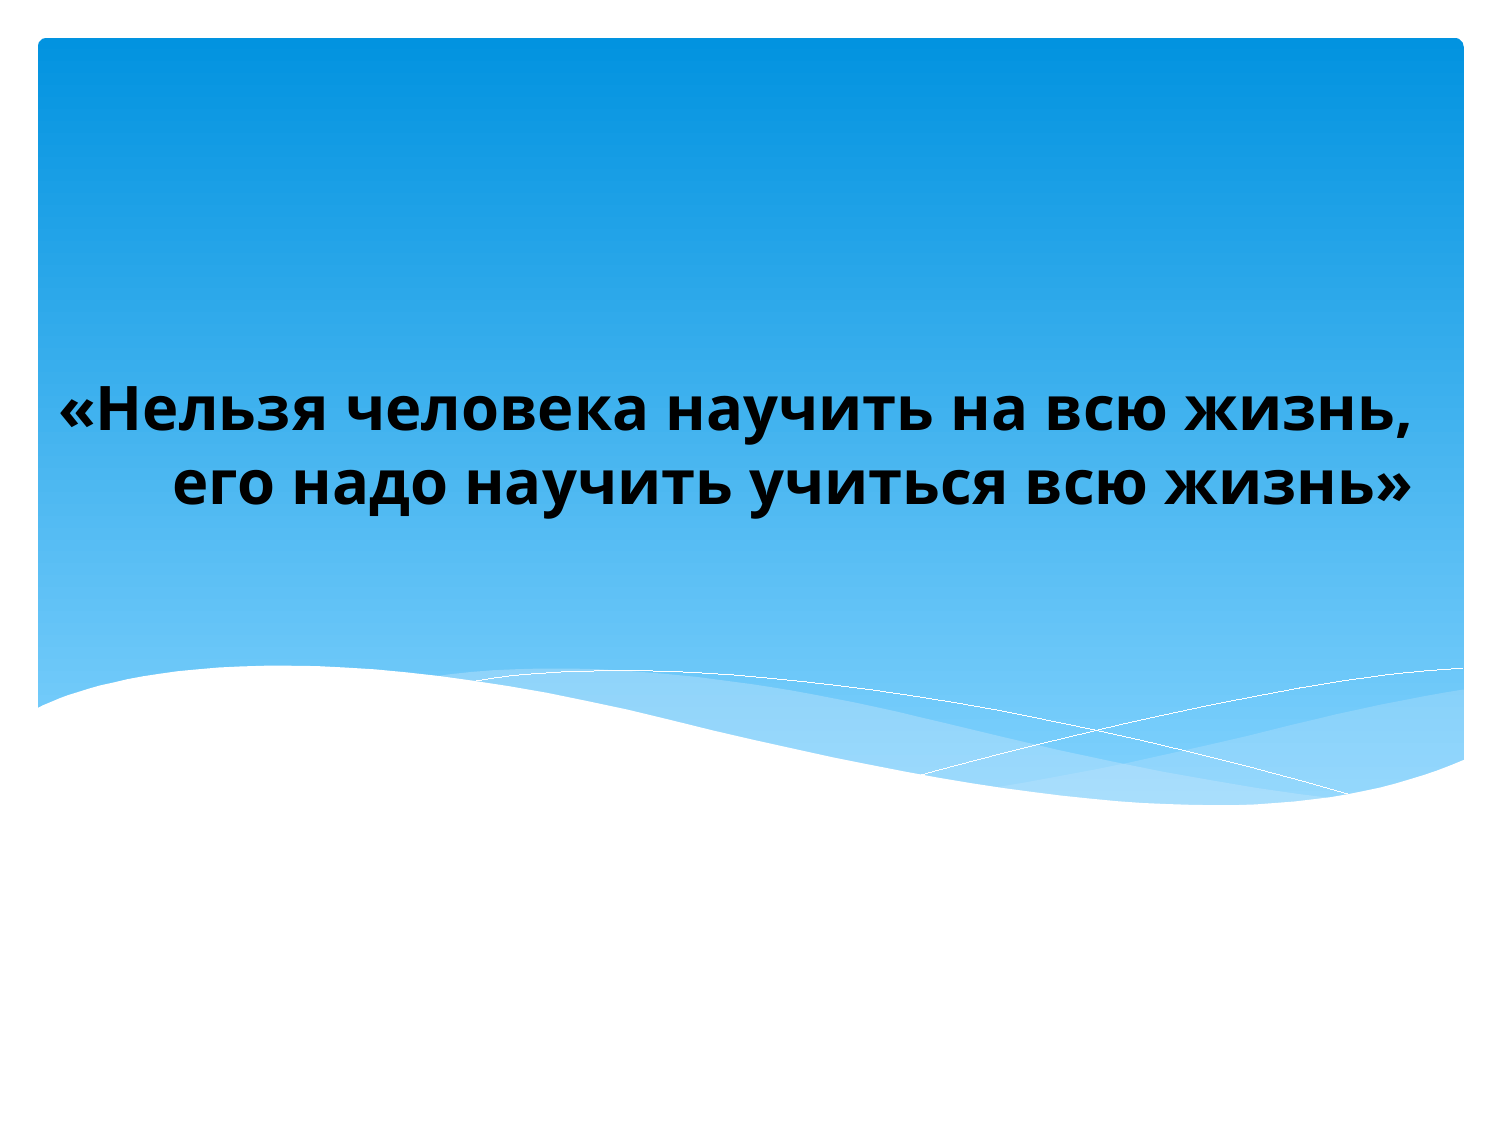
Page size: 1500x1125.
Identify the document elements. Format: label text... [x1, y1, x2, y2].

title «Нельзя человека научить на всю жизнь, его надо научить учиться всю жизнь» [29, 361, 1429, 698]
